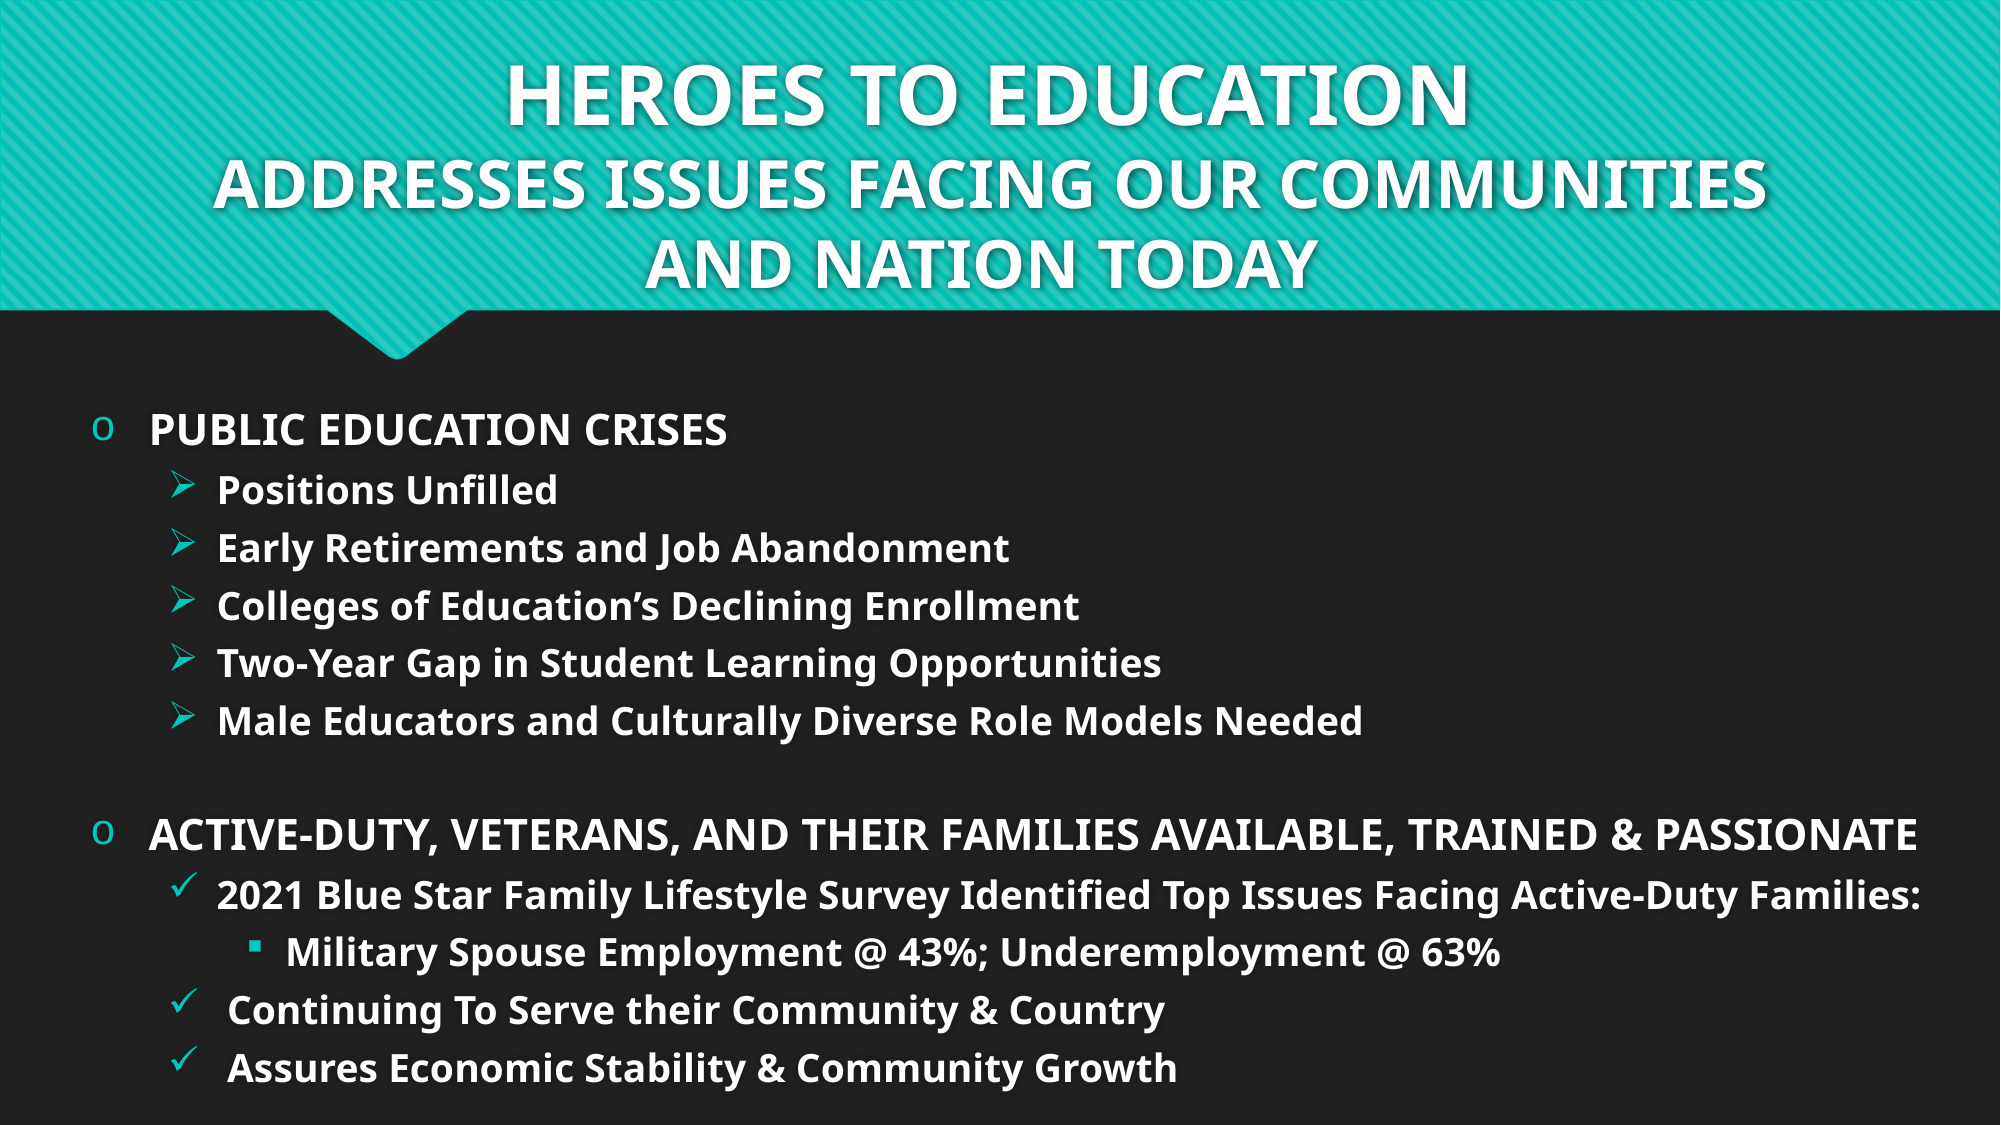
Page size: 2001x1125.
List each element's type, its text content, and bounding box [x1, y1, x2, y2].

title HEROES TO EDUCATION ADDRESSES ISSUES FACING OUR COMMUNITIES AND NATION TODAY [132, 10, 1868, 303]
list PUBLIC EDUCATION CRISES Positions Unfilled Early Retirements and Job Abandonment Colleges of Education’s Declining Enrollment Two-Year Gap in Student Learning Opportunities Male Educators and Culturally Diverse Role Models Needed ACTIVE-DUTY, VETERANS, AND THEIR FAMILIES AVAILABLE, TRAINED & PASSIONATE 2021 Blue Star Family Lifestyle Survey Identified Top Issues Facing Active-Duty Families: Military Spouse Employment @ 43%; Underemployment @ 63% Continuing To Serve their Community & Country Assures Economic Stability & Community Growth [75, 309, 1950, 1125]
